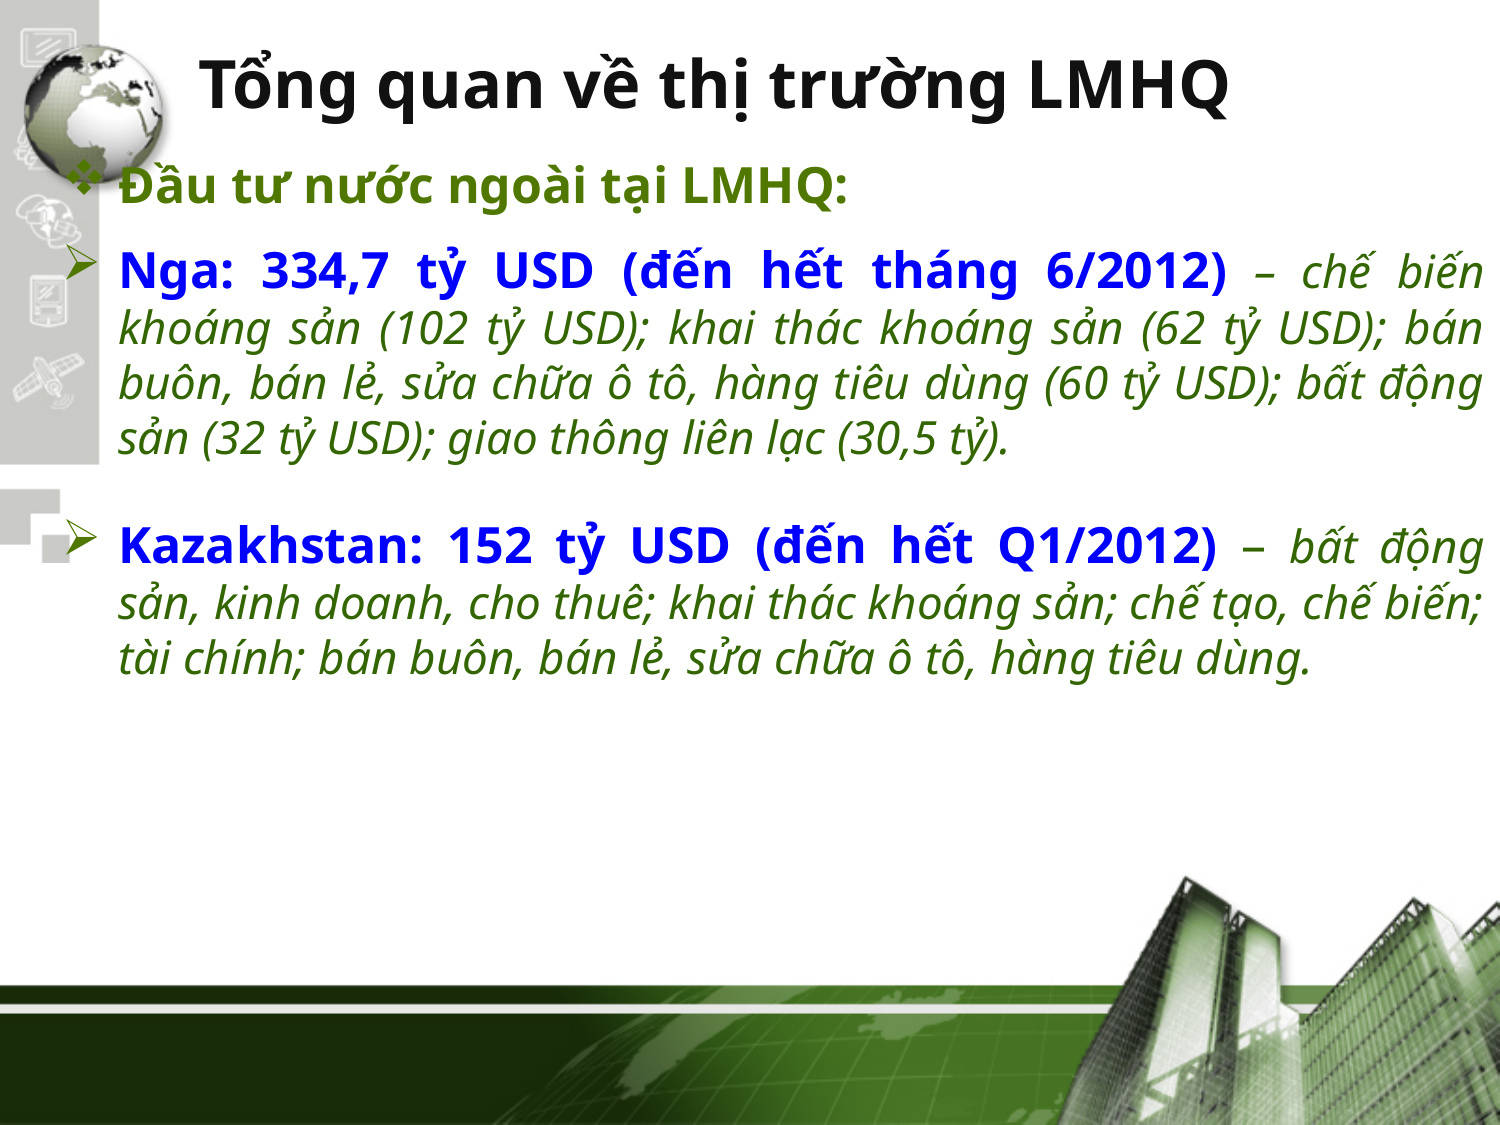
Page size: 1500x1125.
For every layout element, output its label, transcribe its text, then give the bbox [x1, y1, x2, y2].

picture [0, 0, 176, 563]
list Đầu tư nước ngoài tại LMHQ: Nga: 334,7 tỷ USD (đến hết tháng 6/2012) – chế biến khoáng sản (102 tỷ USD); khai thác khoáng sản (62 tỷ USD); bán buôn, bán lẻ, sửa chữa ô tô, hàng tiêu dùng (60 tỷ USD); bất động sản (32 tỷ USD); giao thông liên lạc (30,5 tỷ). Kazakhstan: 152 tỷ USD (đến hết Q1/2012) – bất động sản, kinh doanh, cho thuê; khai thác khoáng sản; chế tạo, chế biến; tài chính; bán buôn, bán lẻ, sửa chữa ô tô, hàng tiêu dùng. [46, 146, 1500, 1026]
title Tổng quan về thị trường LMHQ [183, 32, 1471, 132]
picture [0, 871, 1500, 1125]
